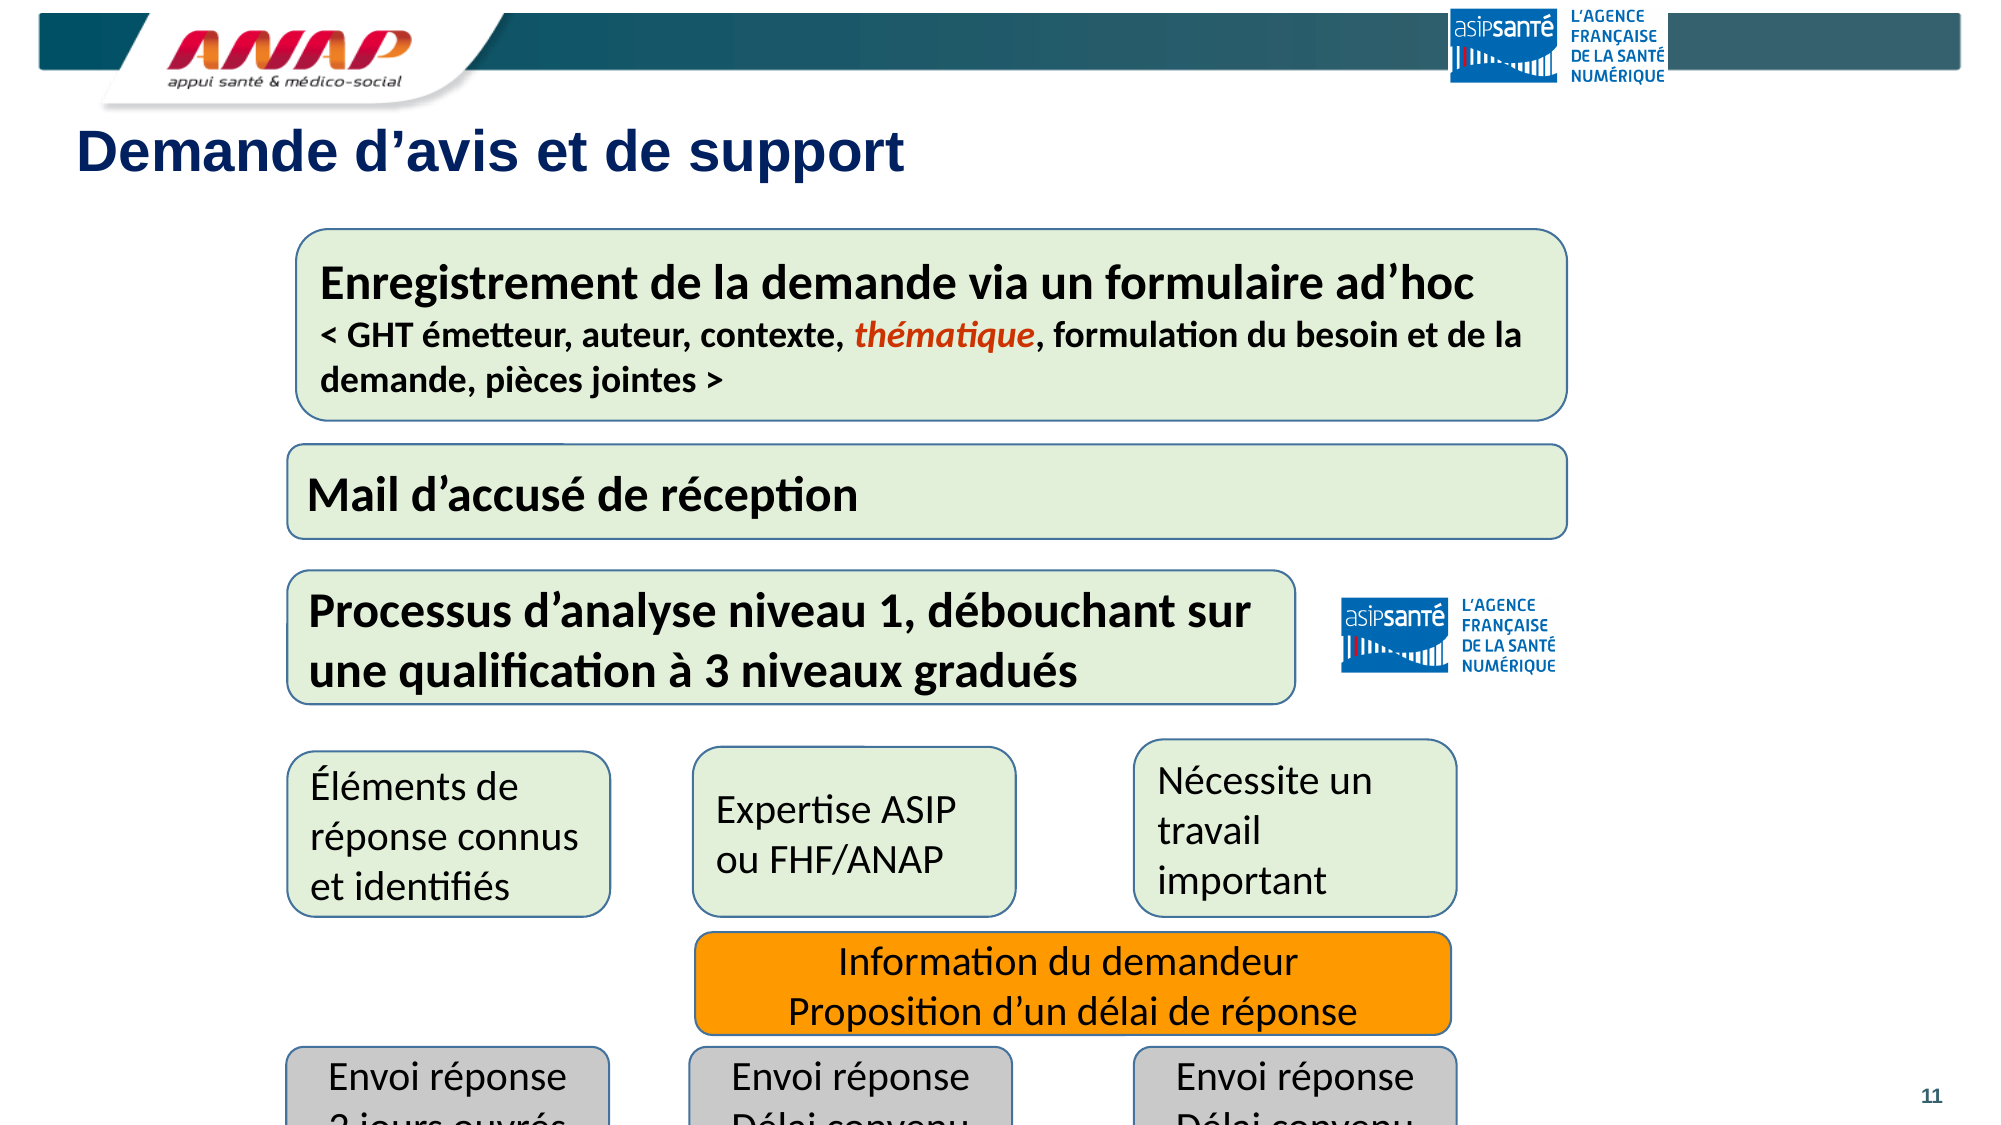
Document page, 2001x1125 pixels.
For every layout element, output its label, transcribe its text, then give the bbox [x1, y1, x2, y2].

text_box Processus d’analyse niveau 1, débouchant sur une qualification à 3 niveaux gradués [286, 569, 1297, 706]
text_box Information du demandeur Proposition d’un délai de réponse [694, 931, 1453, 1037]
text_box Envoi réponse 2 jours ouvrés [285, 1045, 611, 1125]
picture [1339, 595, 1559, 676]
text_box Envoi réponse Délai convenu [688, 1045, 1014, 1125]
title Demande d’avis et de support [61, 116, 1971, 190]
text_box Éléments de réponse connus et identifiés [286, 750, 612, 918]
text_box Envoi réponse Délai convenu [1132, 1045, 1458, 1125]
text_box Mail d’accusé de réception [286, 443, 1569, 540]
text_box Nécessite un travail important [1132, 738, 1458, 918]
picture [0, 6, 2000, 115]
text_box Expertise ASIP ou FHF/ANAP [691, 745, 1017, 918]
text_box Enregistrement de la demande via un formulaire ad’hoc < GHT émetteur, auteur, contexte, thématique, formulation du besoin et de la demande, pièces jointes > [295, 228, 1569, 422]
